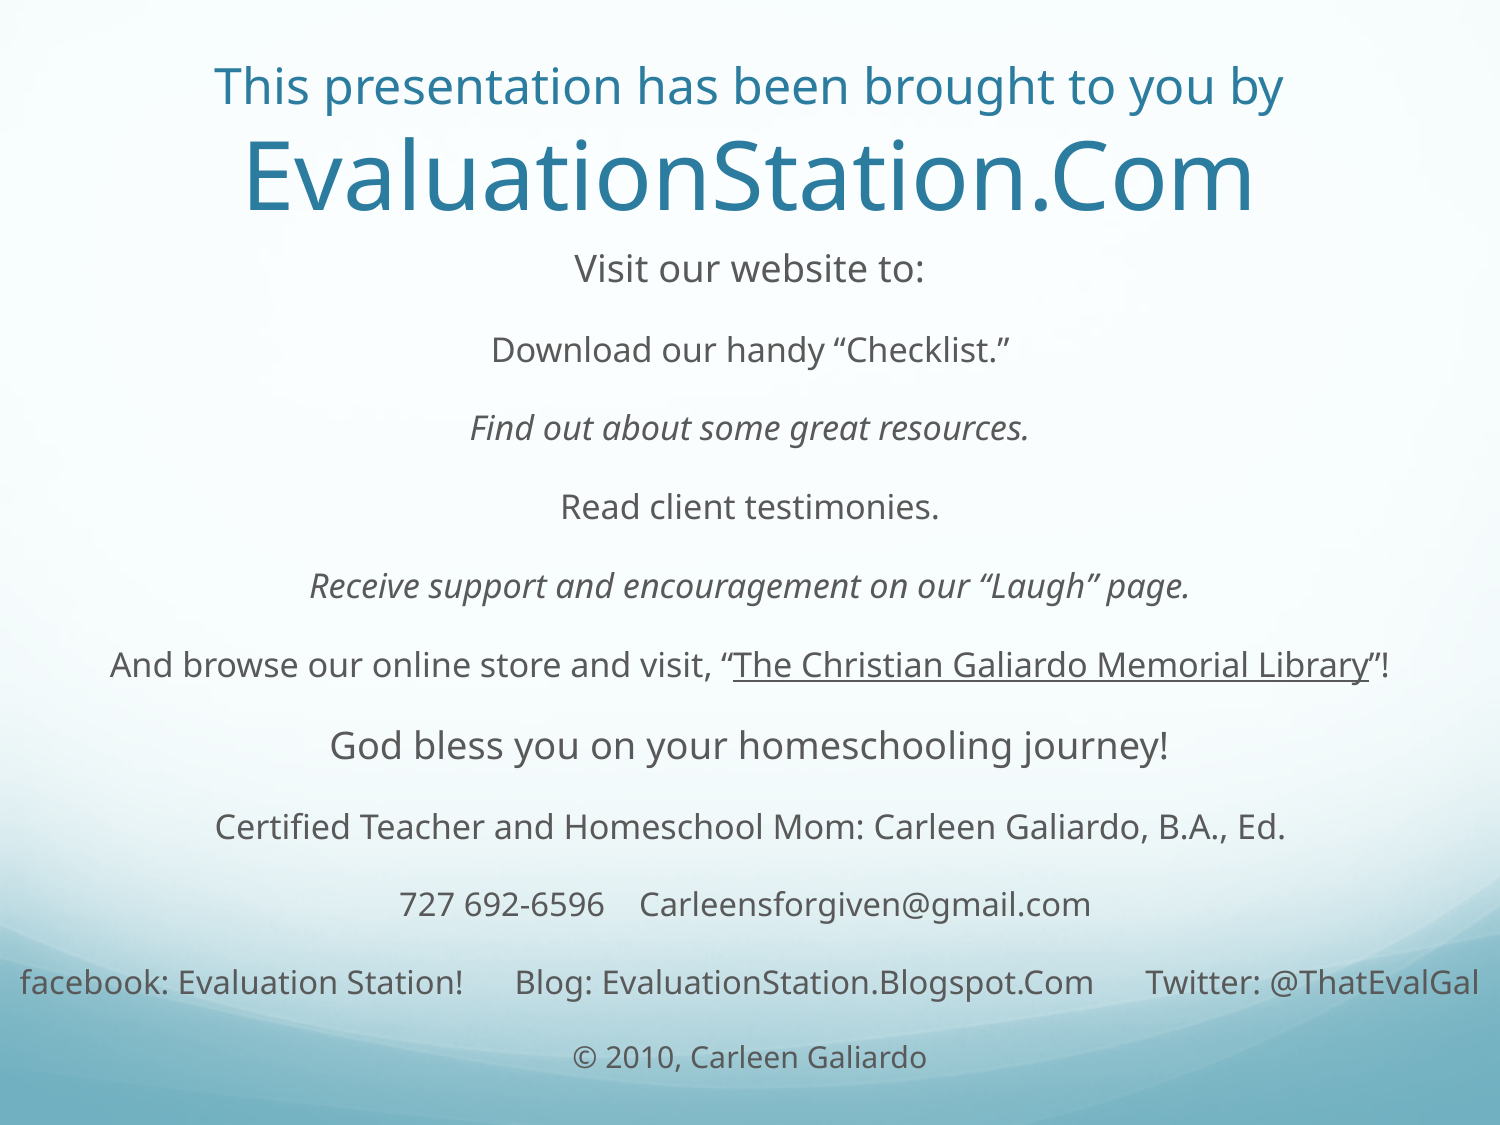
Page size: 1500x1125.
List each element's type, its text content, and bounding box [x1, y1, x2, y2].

list Visit our website to: Download our handy “Checklist.” Find out about some great resources. Read client testimonies. Receive support and encouragement on our “Laugh” page. And browse our online store and visit, “The Christian Galiardo Memorial Library”! God bless you on your homeschooling journey! Certified Teacher and Homeschool Mom: Carleen Galiardo, B.A., Ed. 727 692-6596 Carleensforgiven@gmail.com facebook: Evaluation Station! Blog: EvaluationStation.Blogspot.Com Twitter: @ThatEvalGal © 2010, Carleen Galiardo [0, 236, 1500, 1125]
title This presentation has been brought to you by EvaluationStation.Com [90, 17, 1410, 236]
